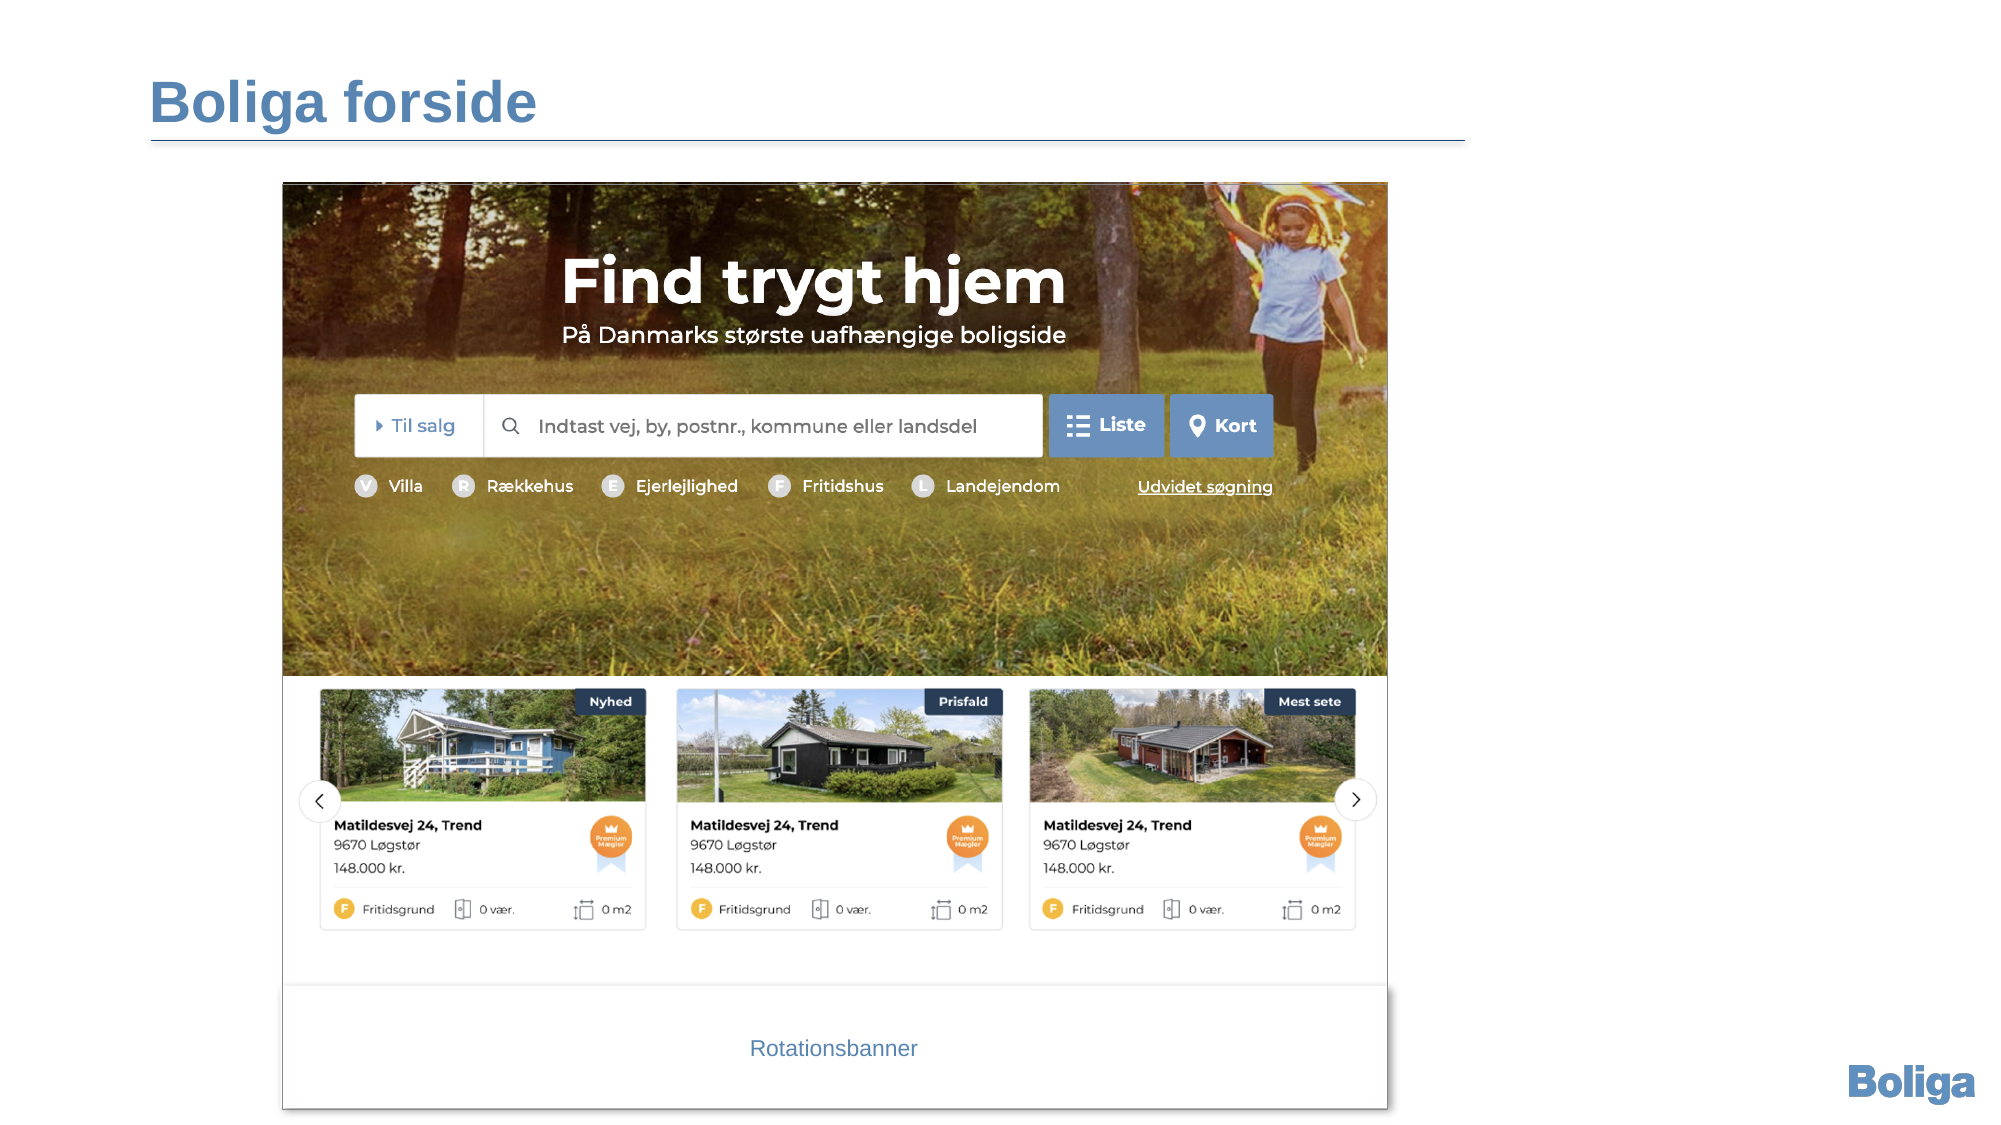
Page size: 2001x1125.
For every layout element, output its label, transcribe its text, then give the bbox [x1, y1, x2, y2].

picture [1848, 1065, 1976, 1105]
picture [283, 181, 1390, 953]
text_box [280, 959, 1390, 1111]
title Boliga forside [149, 36, 1850, 171]
